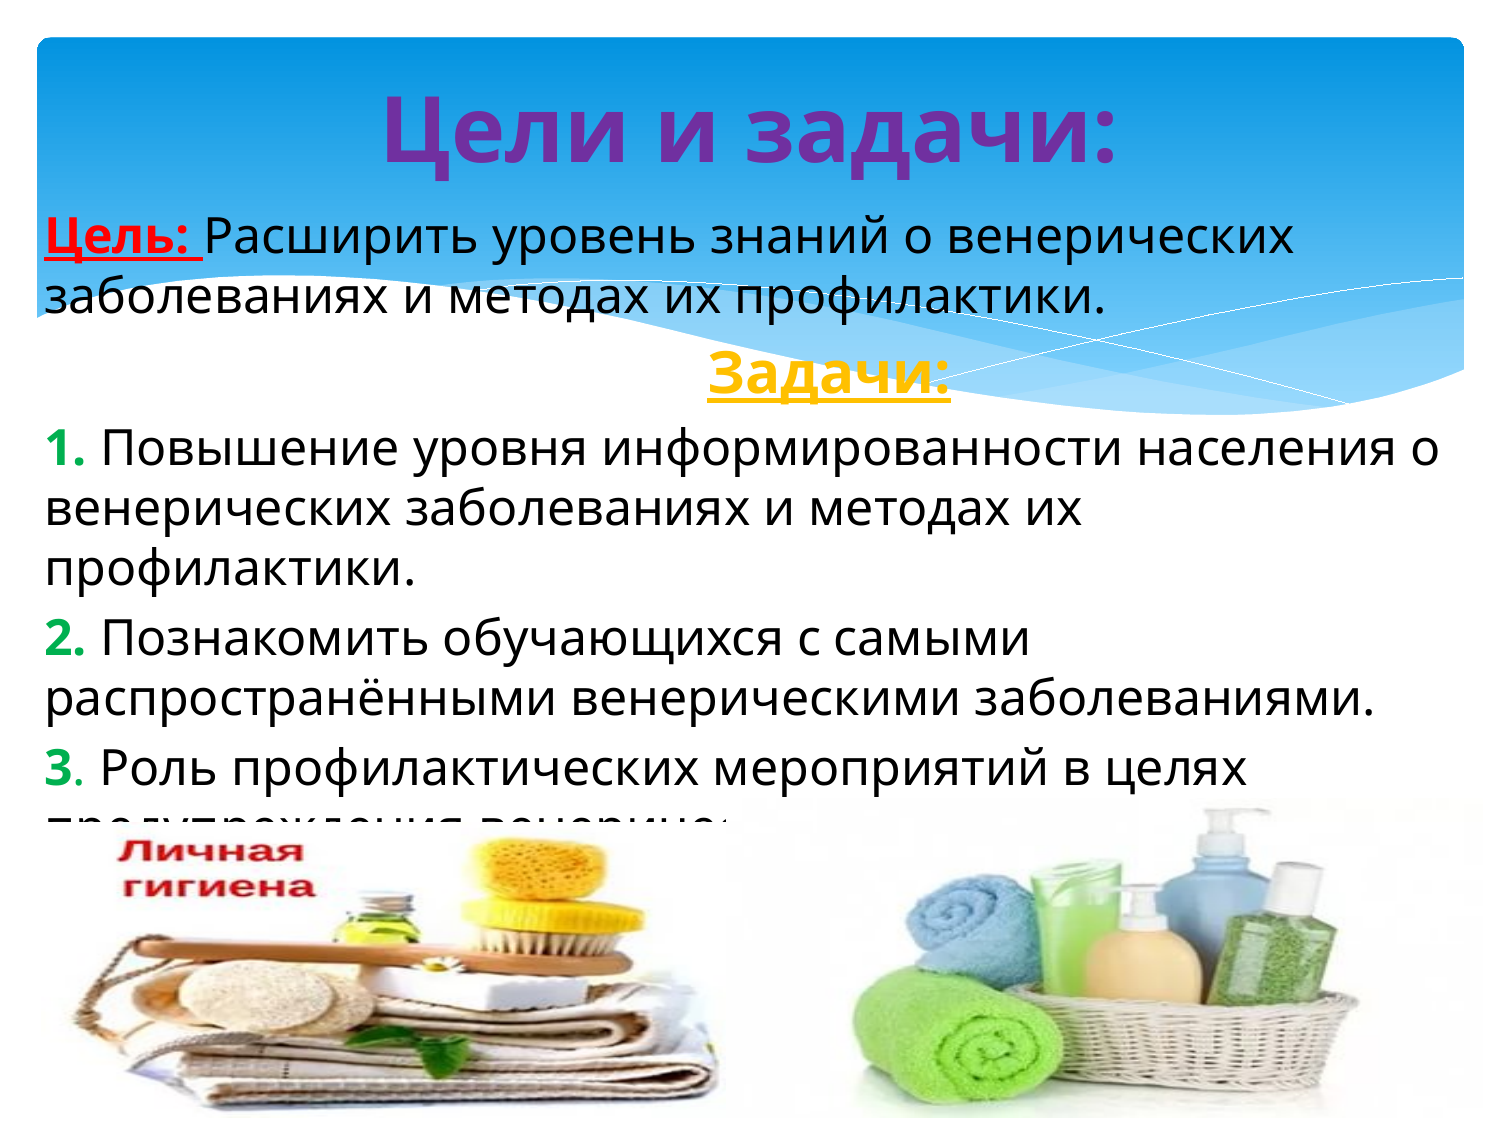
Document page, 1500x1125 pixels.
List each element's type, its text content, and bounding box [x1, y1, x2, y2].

title Цели и задачи: [75, 55, 1425, 197]
list Цель: Расширить уровень знаний о венерических заболеваниях и методах их профилактики. Задачи: 1. Повышение уровня информированности населения о венерических заболеваниях и методах их профилактики. 2. Познакомить обучающихся с самыми распространёнными венерическими заболеваниями. 3. Роль профилактических мероприятий в целях предупреждения венерических заболеваний. [29, 196, 1483, 1125]
picture [41, 798, 1483, 1118]
